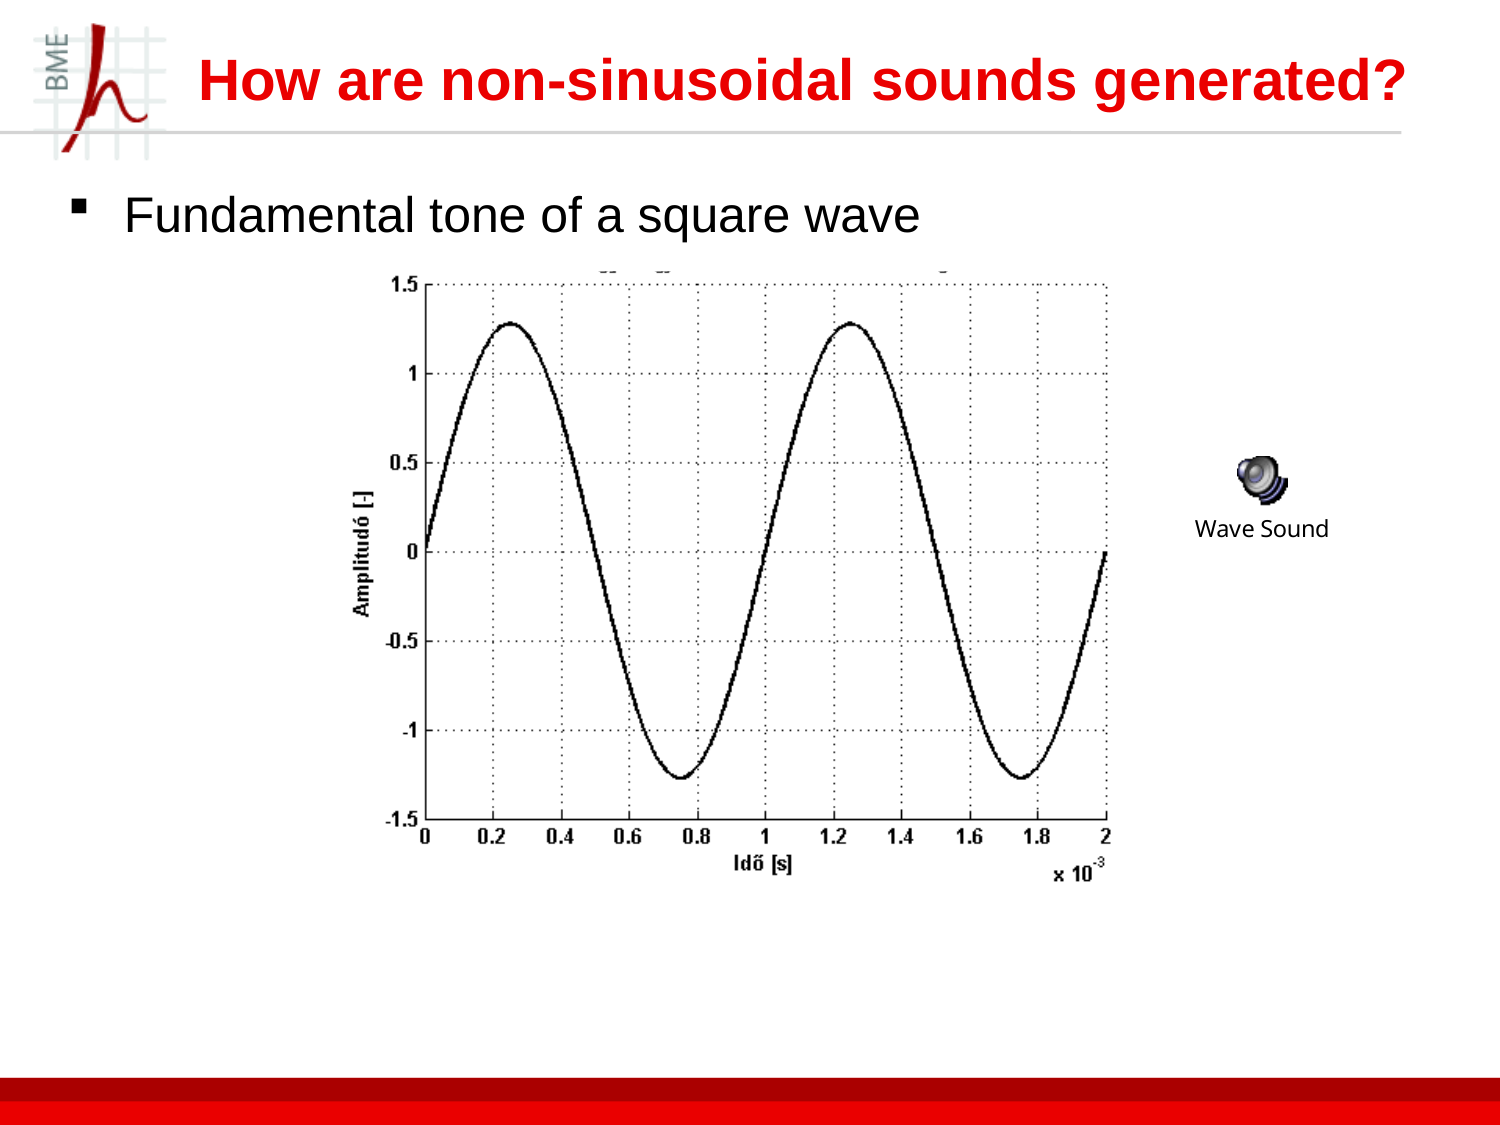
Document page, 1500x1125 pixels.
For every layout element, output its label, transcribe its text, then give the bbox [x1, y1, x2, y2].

picture [32, 135, 168, 162]
list Fundamental tone of a square wave [52, 175, 1464, 272]
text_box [1186, 455, 1338, 598]
picture [32, 22, 168, 130]
picture [311, 234, 1189, 891]
title How are non-sinusoidal sounds generated? [182, 12, 1495, 143]
